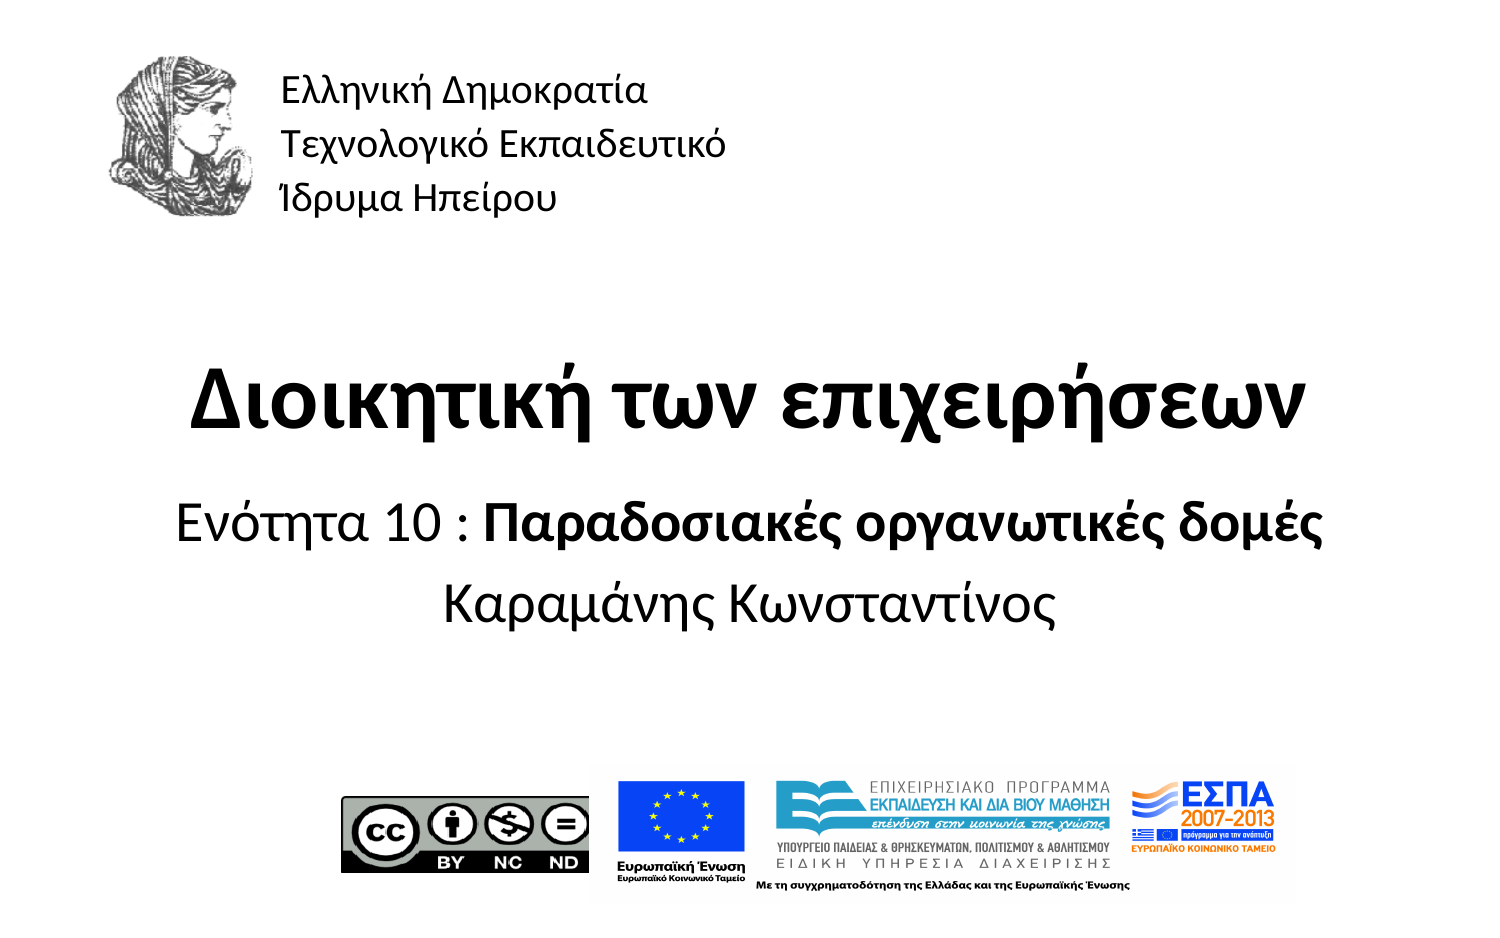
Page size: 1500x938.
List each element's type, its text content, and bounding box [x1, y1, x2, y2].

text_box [105, 34, 798, 223]
picture [341, 764, 1297, 905]
subtitle Ενότητα 10 : Παραδοσιακές οργανωτικές δομές Καραμάνης Κωνσταντίνος [112, 475, 1388, 715]
title Διοικητική των επιχειρήσεων [112, 291, 1388, 475]
